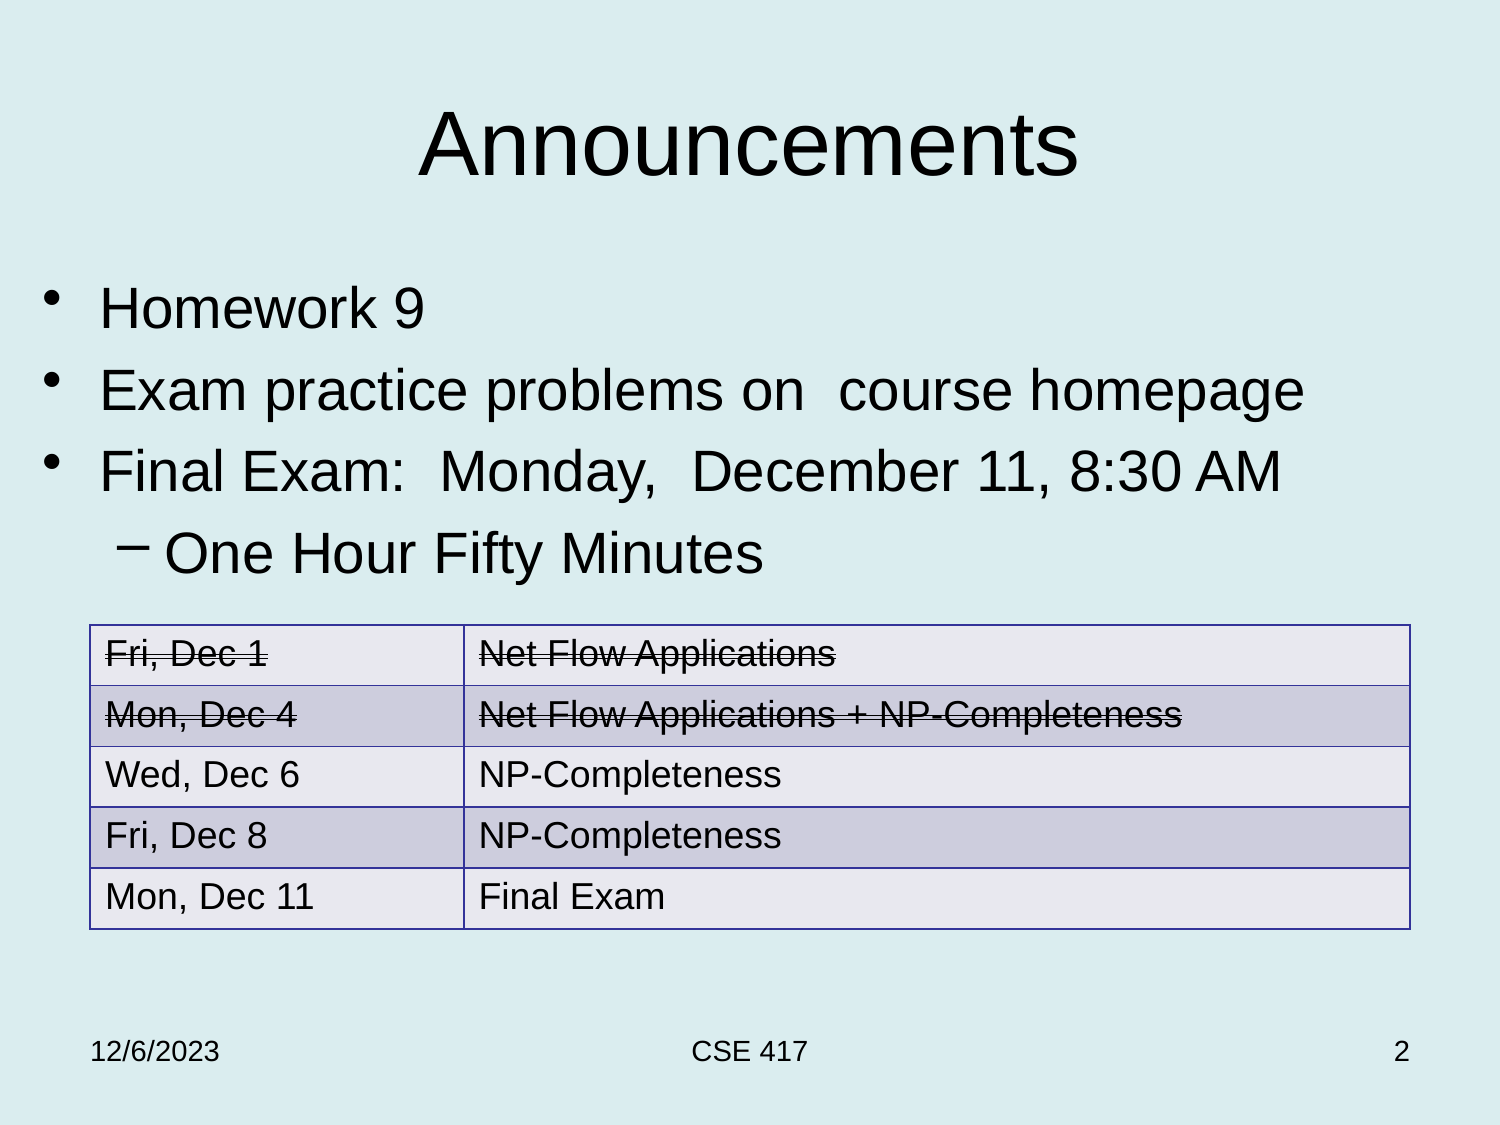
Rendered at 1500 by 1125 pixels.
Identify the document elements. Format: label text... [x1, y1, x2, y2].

title Announcements [75, 45, 1425, 233]
table_cell Wed, Dec 6 [91, 747, 463, 806]
table_cell Final Exam [465, 869, 1409, 928]
table_cell Mon, Dec 11 [91, 869, 463, 928]
table_cell NP-Completeness [465, 747, 1409, 806]
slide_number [74, 1024, 426, 1103]
slide_number 2 [1074, 1024, 1426, 1103]
table_cell Mon, Dec 4 [91, 686, 463, 746]
table_cell Net Flow Applications + NP-Completeness [465, 686, 1409, 746]
list Homework 9 Exam practice problems on course homepage Final Exam: Monday, December 11, 8:30 AM One Hour Fifty Minutes [27, 262, 1485, 463]
table_cell NP-Completeness [465, 808, 1409, 867]
table_header Net Flow Applications [465, 626, 1409, 685]
table_cell Fri, Dec 8 [91, 808, 463, 867]
footer CSE 417 [512, 1024, 988, 1103]
table_header Fri, Dec 1 [91, 626, 463, 685]
